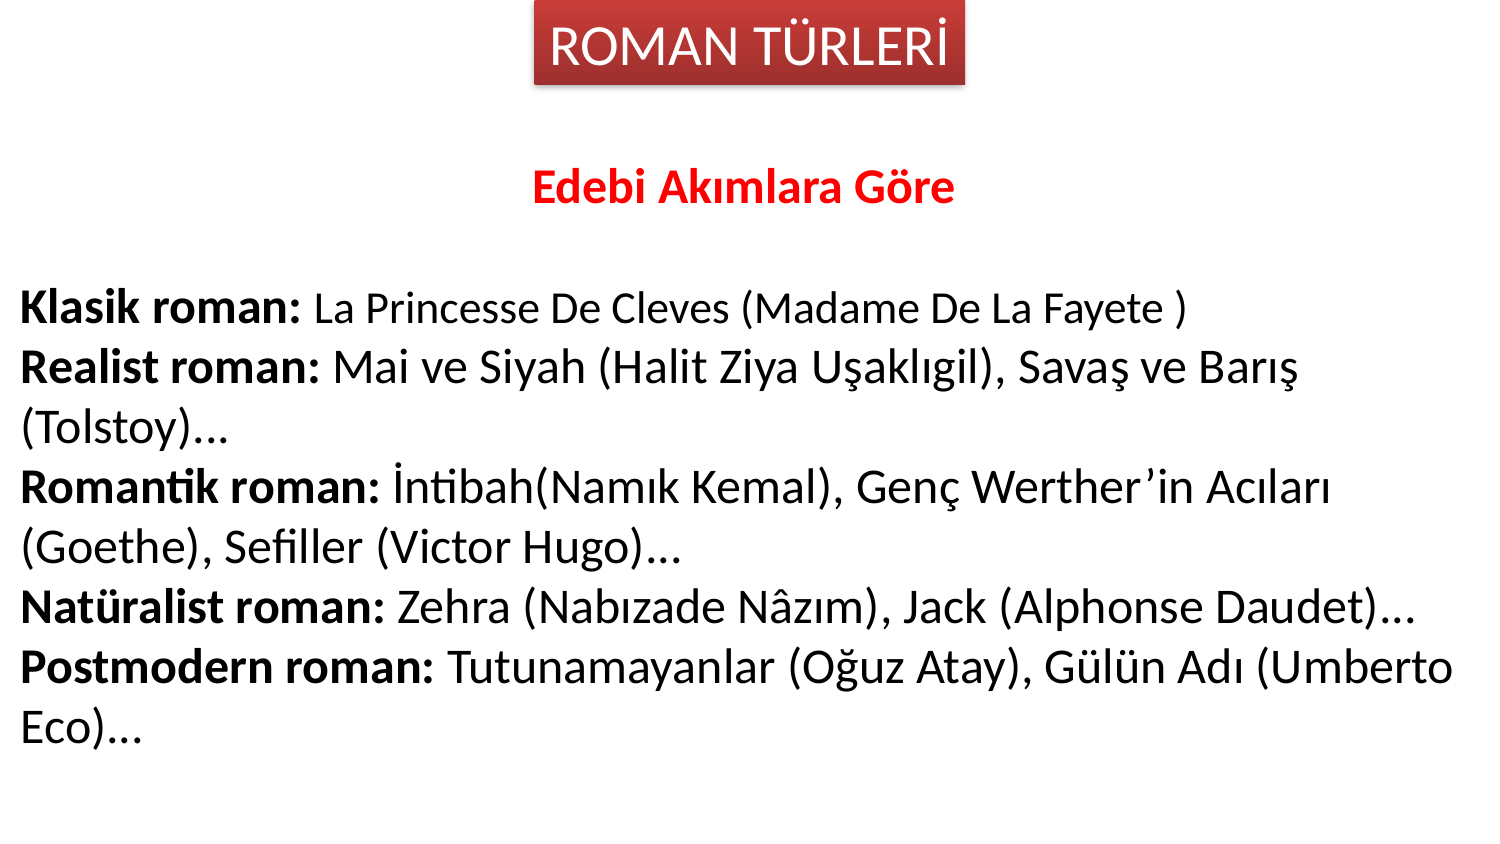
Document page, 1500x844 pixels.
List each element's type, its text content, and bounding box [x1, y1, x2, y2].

text_box Edebi Akımlara Göre Klasik roman: La Princesse De Cleves (Madame De La Fayete ) Realist roman: Mai ve Siyah (Halit Ziya Uşaklıgil), Savaş ve Barış (Tolstoy)... Romantik roman: İntibah(Namık Kemal), Genç Werther’in Acıları (Goethe), Sefiller (Victor Hugo)... Natüralist roman: Zehra (Nabızade Nâzım), Jack (Alphonse Daudet)... Postmodern roman: Tutunamayanlar (Oğuz Atay), Gülün Adı (Umberto Eco)... [5, 85, 1483, 761]
text_box ROMAN TÜRLERİ [534, 0, 966, 85]
